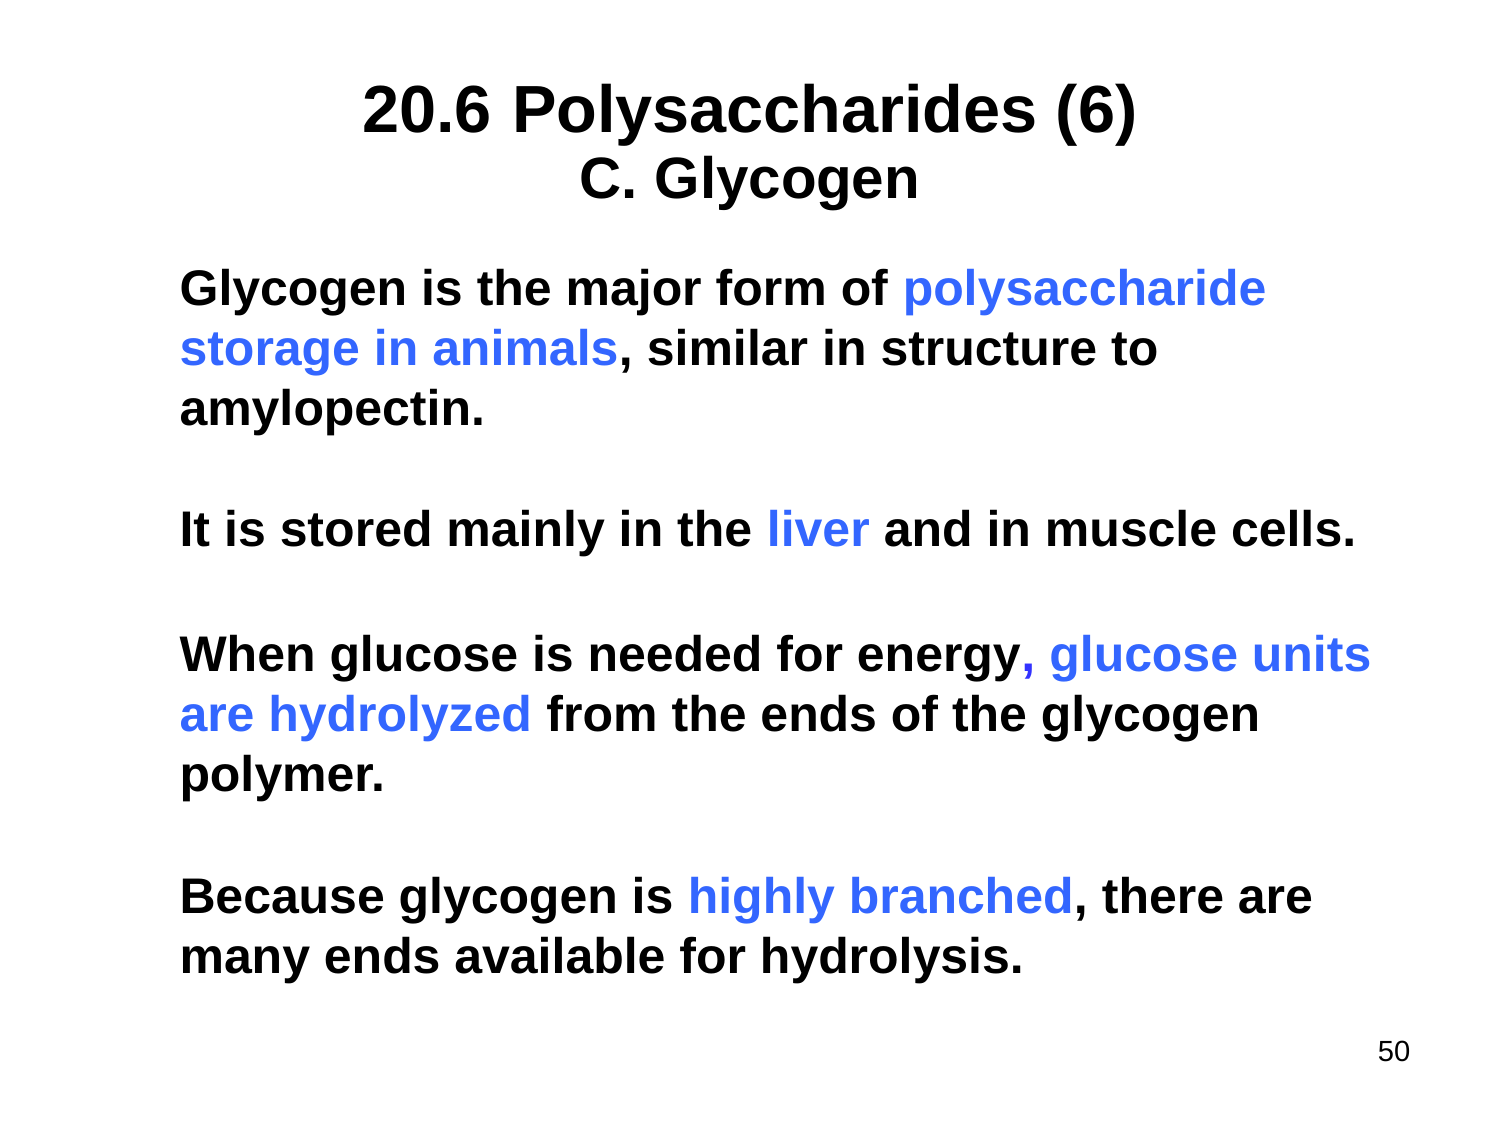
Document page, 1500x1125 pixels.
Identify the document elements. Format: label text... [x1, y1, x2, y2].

list Glycogen [564, 132, 940, 207]
list Glycogen is the major form of polysaccharide storage in animals, similar in structure to amylopectin. It is stored mainly in the liver and in muscle cells. When glucose is needed for energy, glucose units are hydrolyzed from the ends of the glycogen polymer. Because glycogen is highly branched, there are many ends available for hydrolysis. [164, 247, 1438, 988]
title 20.6 Polysaccharides (6) [75, 65, 1425, 147]
